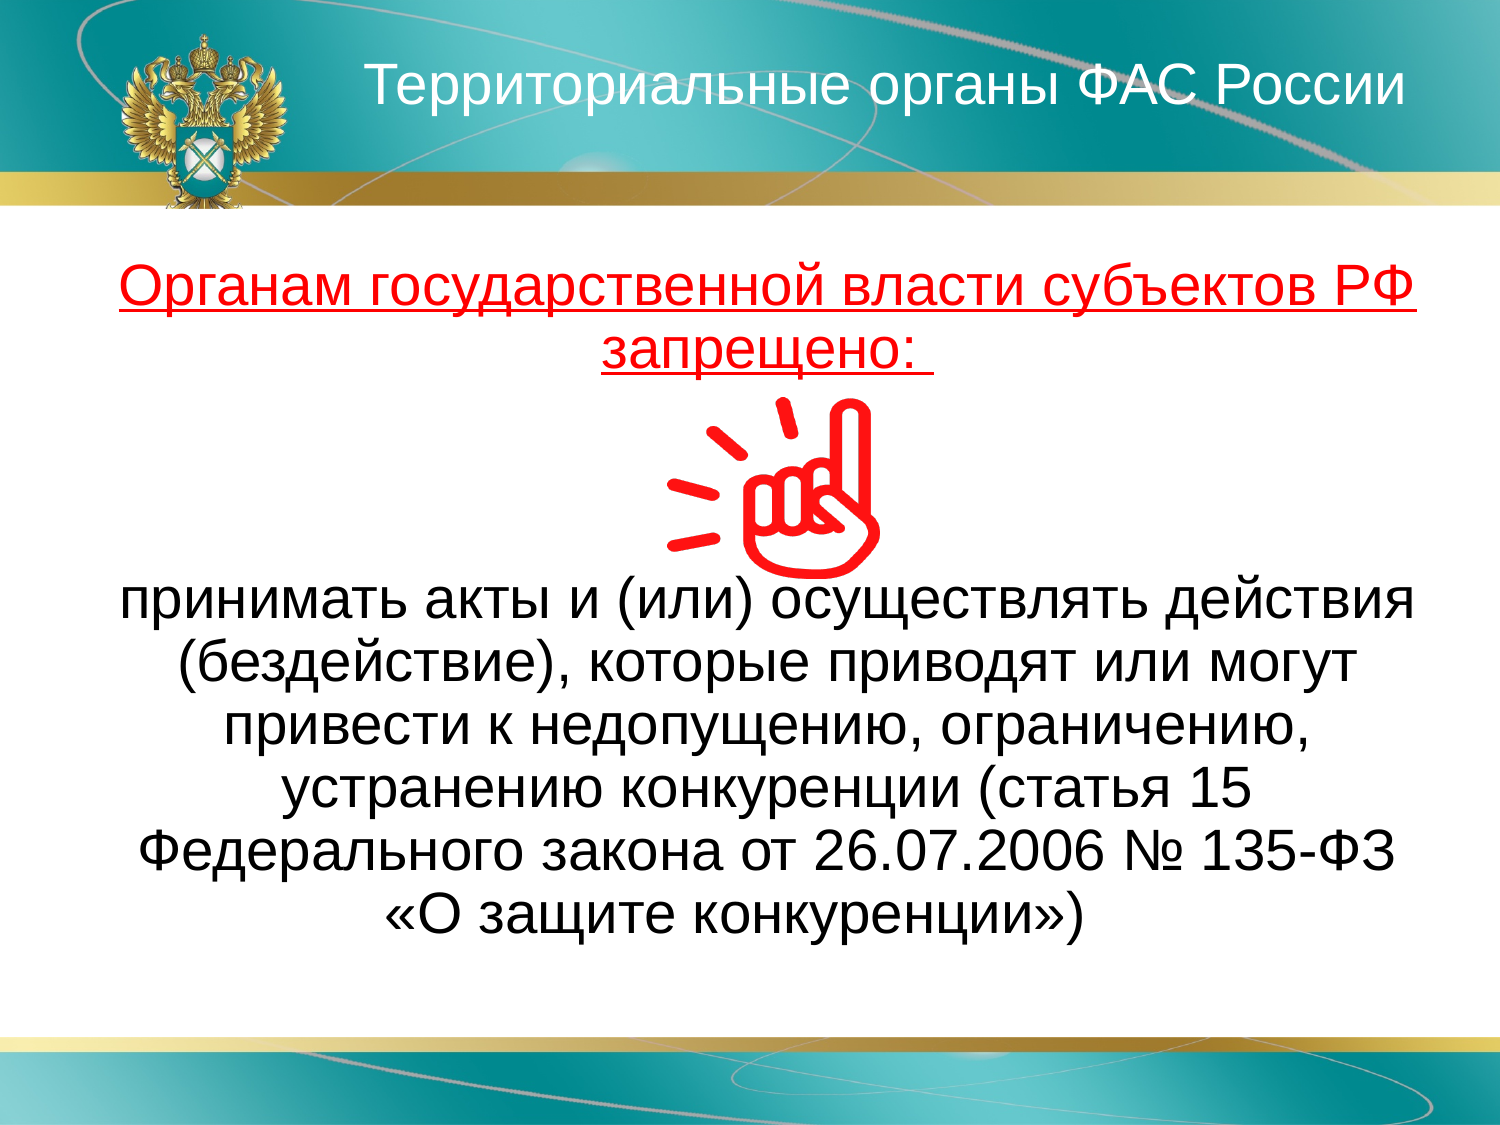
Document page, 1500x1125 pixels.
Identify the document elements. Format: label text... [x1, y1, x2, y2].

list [70, 210, 1465, 991]
picture [0, 0, 1500, 243]
picture [0, 1037, 1500, 1125]
picture [666, 396, 881, 579]
title Территориальные органы ФАС России [300, 0, 1471, 173]
